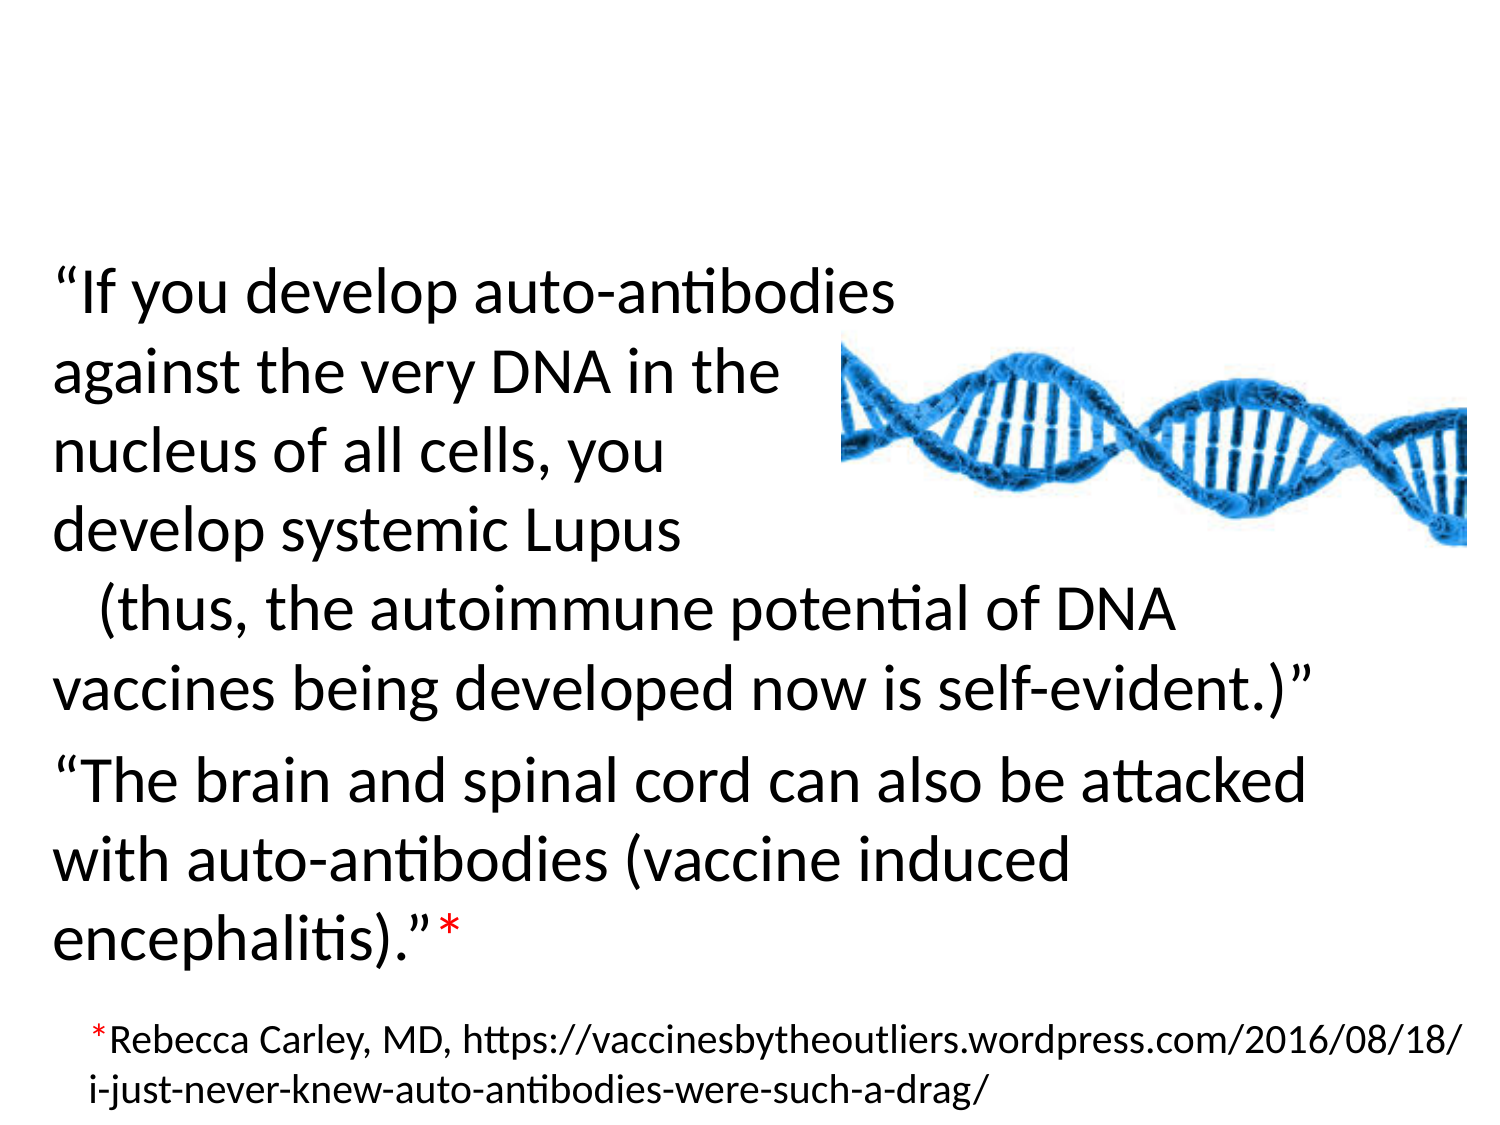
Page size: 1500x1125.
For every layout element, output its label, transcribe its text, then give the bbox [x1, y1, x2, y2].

list “If you develop auto-antibodies against the very DNA in the nucleus of all cells, you develop systemic Lupus (thus, the autoimmune potential of DNA vaccines being developed now is self-evident.)” “The brain and spinal cord can also be attacked with auto-antibodies (vaccine induced encephalitis).”* [37, 240, 1366, 983]
text_box *Rebecca Carley, MD, https://vaccinesbytheoutliers.wordpress.com/2016/08/18/ i-just-never-knew-auto-antibodies-were-such-a-drag/ [73, 1004, 1479, 1120]
picture [841, 264, 1468, 615]
